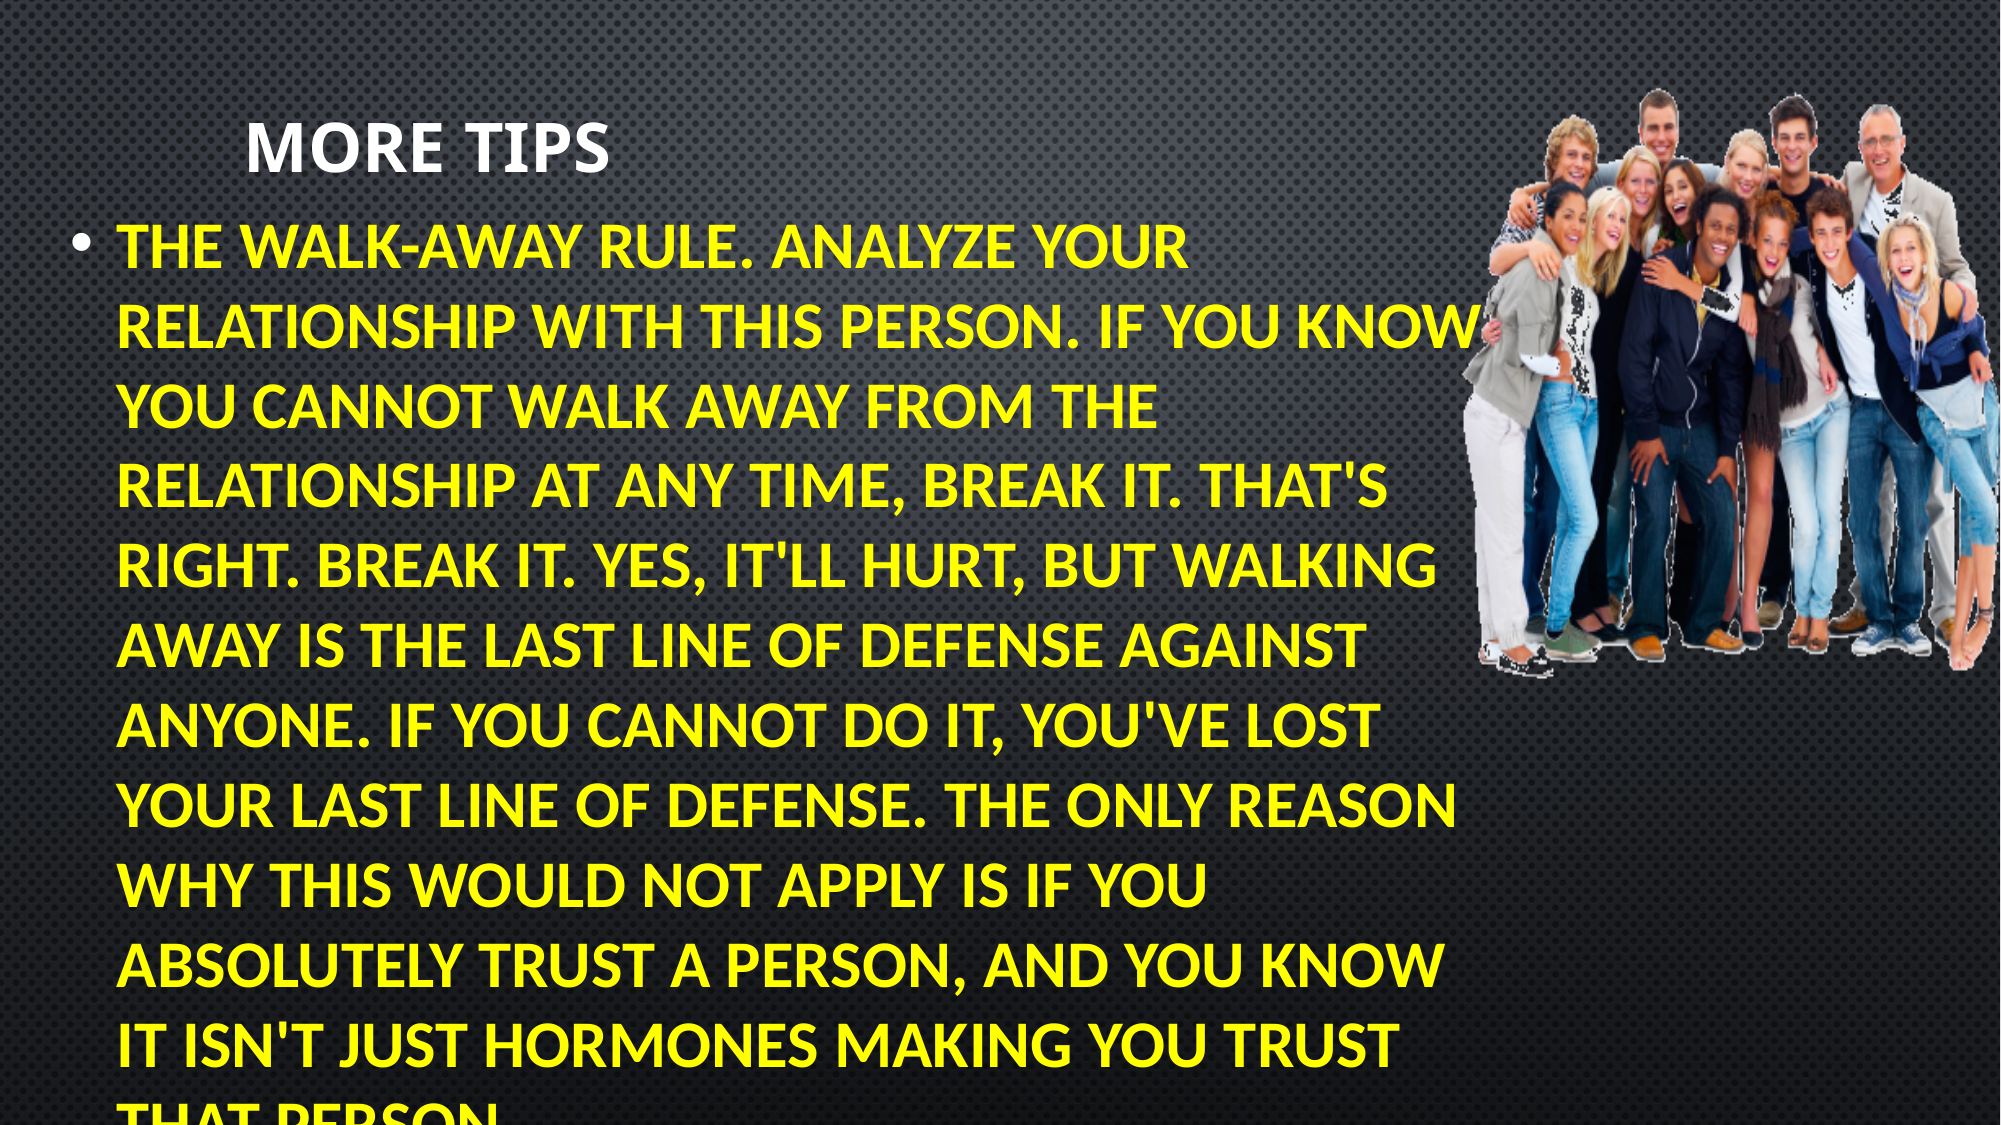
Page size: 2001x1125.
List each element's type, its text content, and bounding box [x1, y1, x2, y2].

picture [1446, 39, 2000, 740]
title More Tips [228, 95, 1446, 278]
list The Walk-Away rule. Analyze your relationship with this person. If you know you cannot walk away from the relationship at any time, break it. That's right. Break it. Yes, it'll hurt, but walking away is the last line of defense against anyone. If you cannot do it, you've lost your last line of defense. The only reason why this would not apply is if you absolutely trust a person, and you know it isn't just hormones making you trust that person. [54, 278, 1517, 1125]
